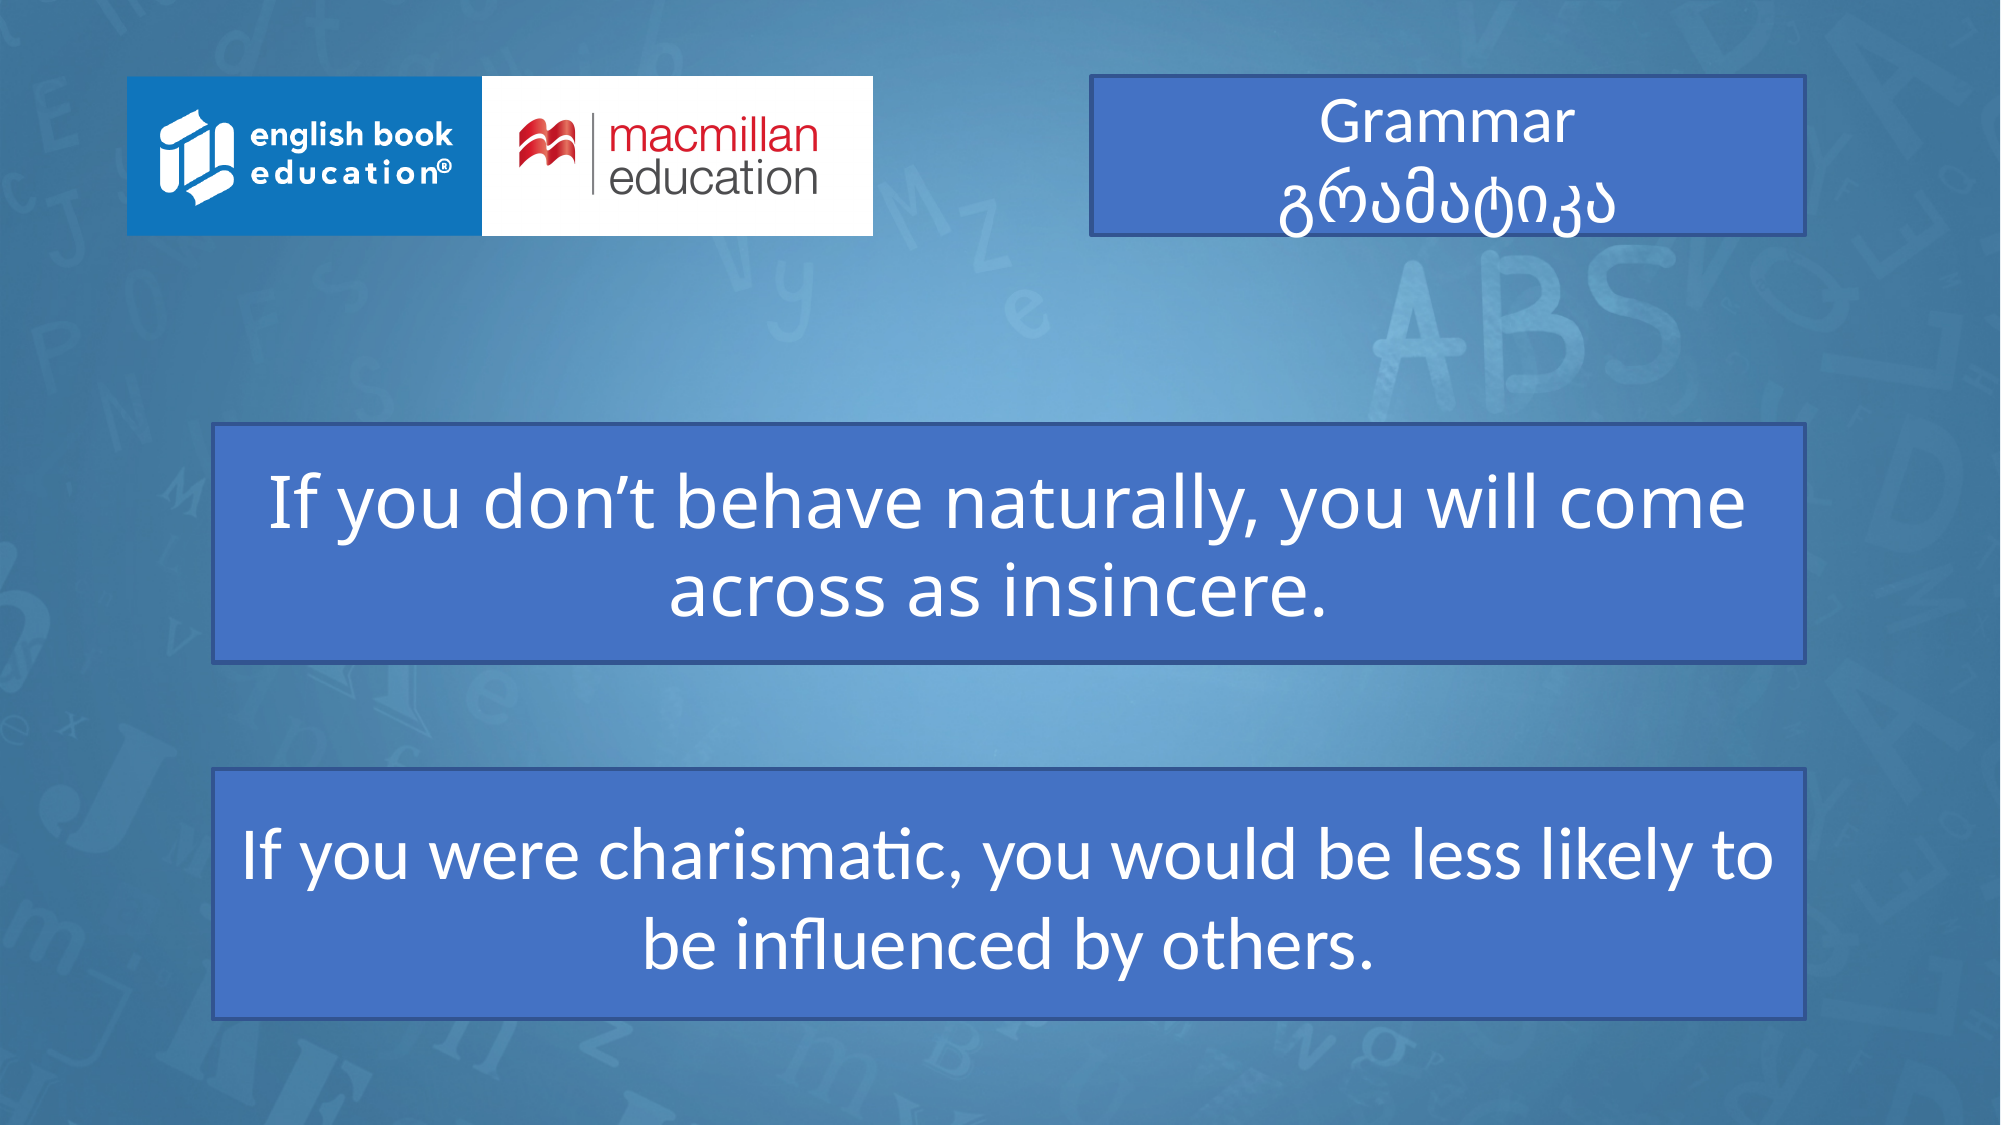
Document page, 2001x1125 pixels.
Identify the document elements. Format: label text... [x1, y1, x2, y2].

text_box If you were charismatic, you would be less likely to be influenced by others. [211, 767, 1807, 1021]
text_box If you don’t behave naturally, you will come across as insincere. [211, 422, 1807, 665]
picture [0, 0, 2001, 1125]
text_box Grammar გრამატიკა [1089, 74, 1807, 237]
